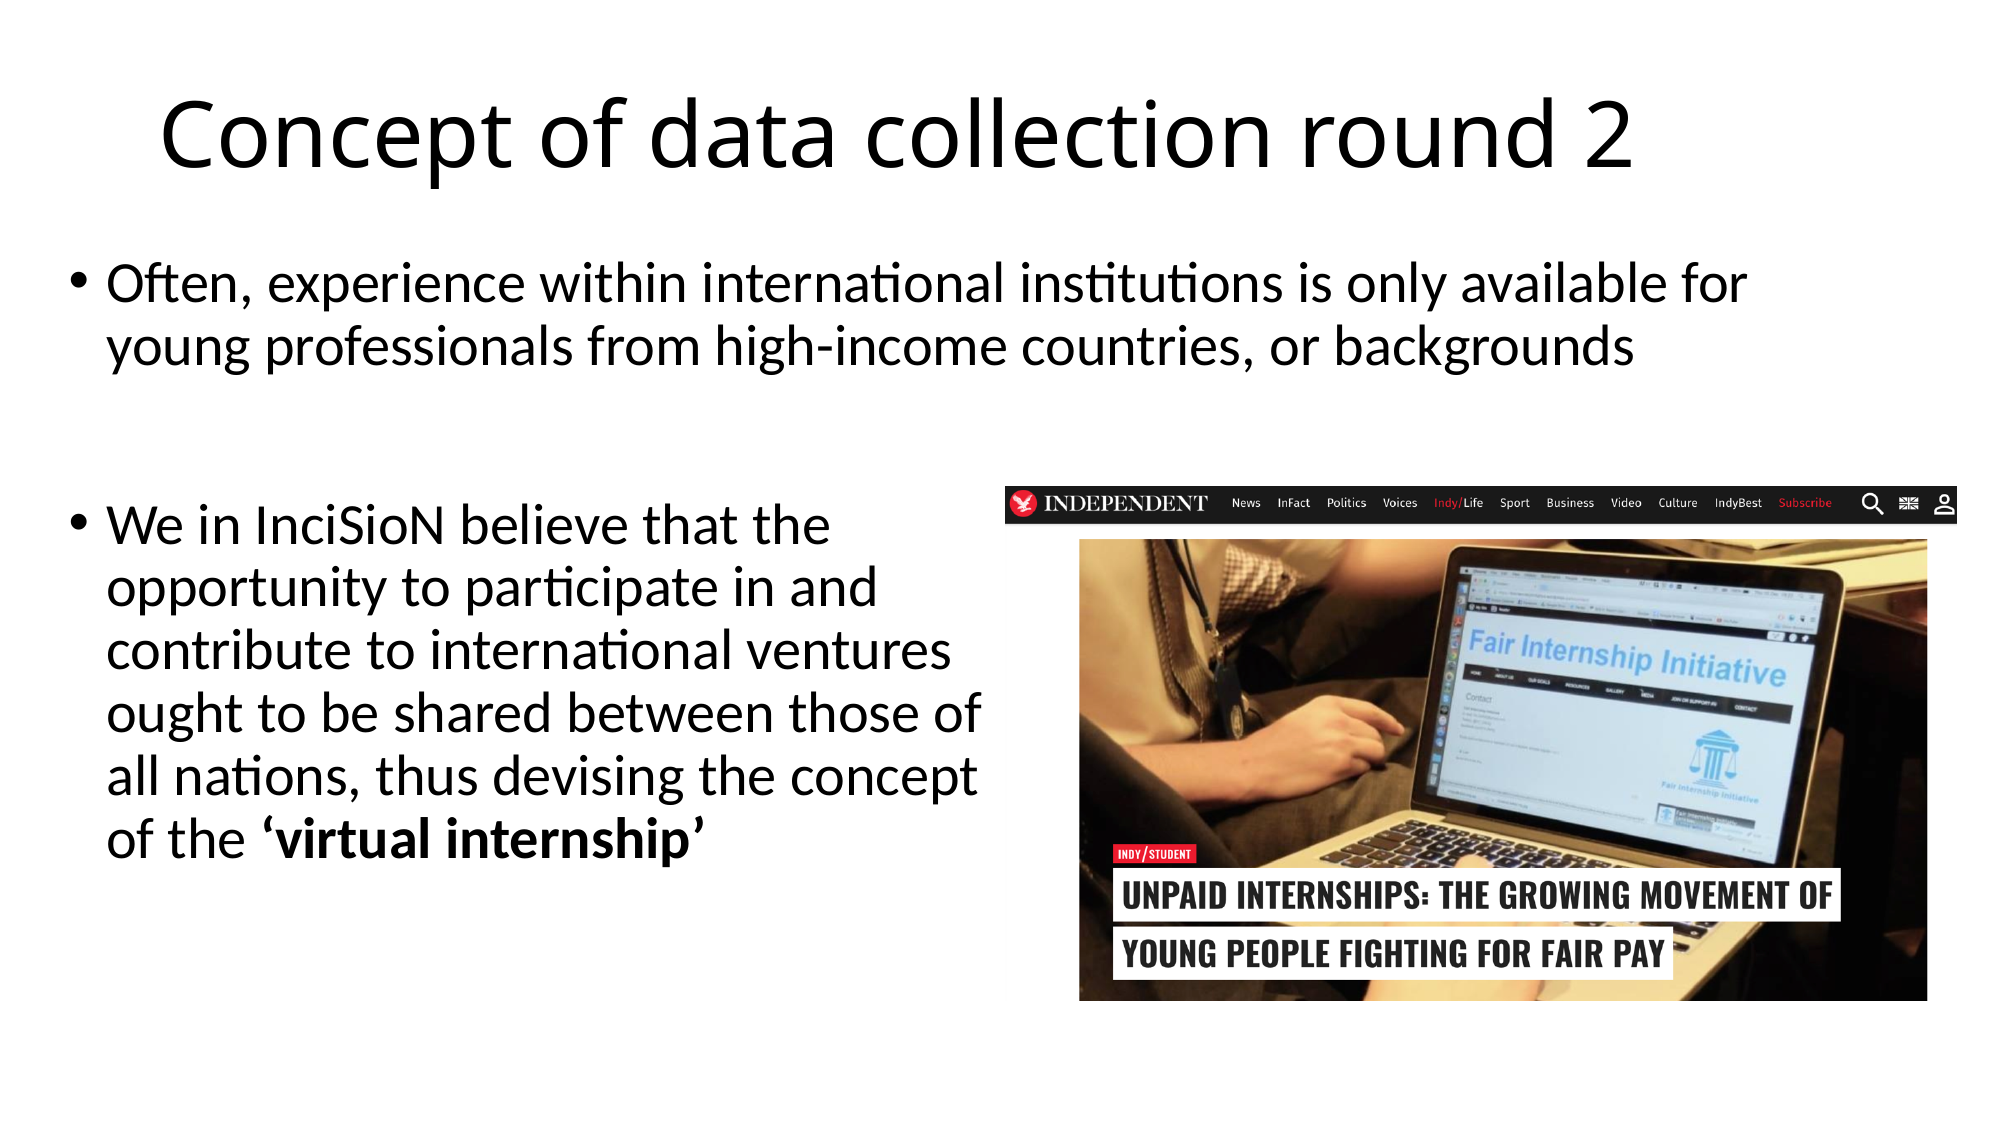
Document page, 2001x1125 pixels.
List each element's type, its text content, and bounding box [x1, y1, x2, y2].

title Concept of data collection round 2 [143, 29, 1869, 244]
picture [1005, 486, 1957, 1001]
list Often, experience within international institutions is only available for young professionals from high-income countries, or backgrounds [53, 244, 1894, 486]
text_box We in InciSioN believe that the opportunity to participate in and contribute to international ventures ought to be shared between those of all nations, thus devising the concept of the ‘virtual internship’ [53, 486, 1006, 1125]
